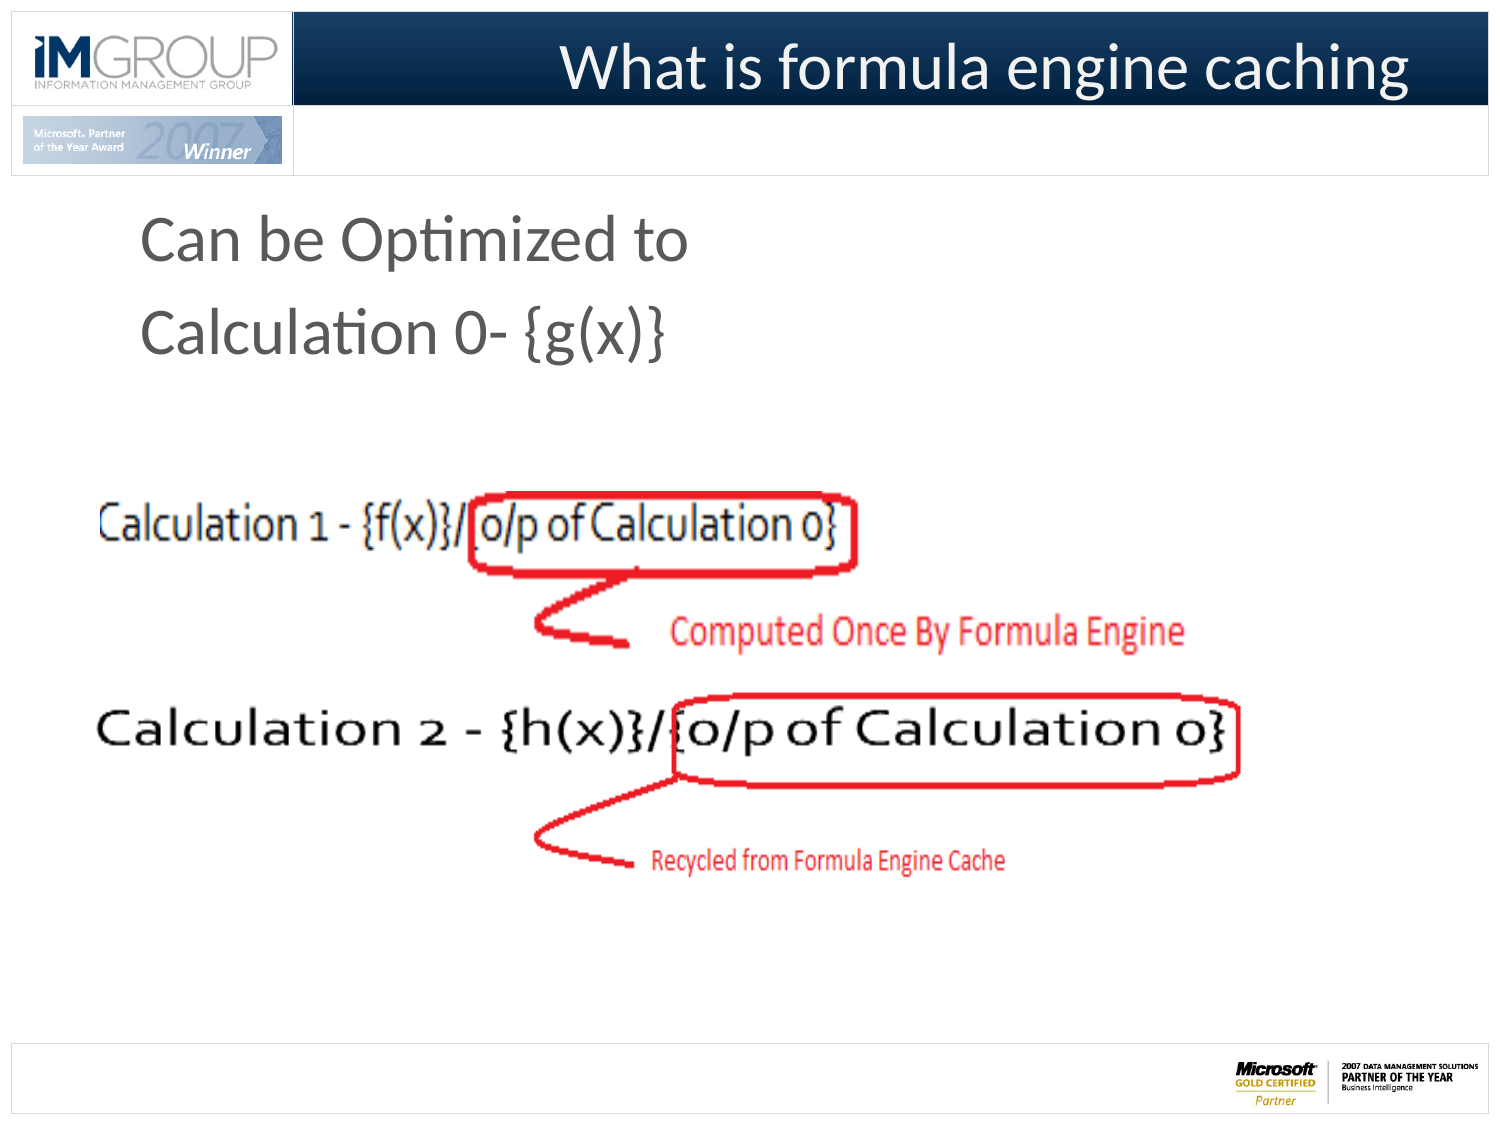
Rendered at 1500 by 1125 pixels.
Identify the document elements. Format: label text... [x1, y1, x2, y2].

title What is formula engine caching [324, 25, 1426, 101]
picture [35, 35, 278, 89]
picture [52, 491, 1284, 941]
list Can be Optimized to Calculation 0- {g(x)} [105, 187, 1407, 1032]
picture [1230, 1054, 1481, 1108]
